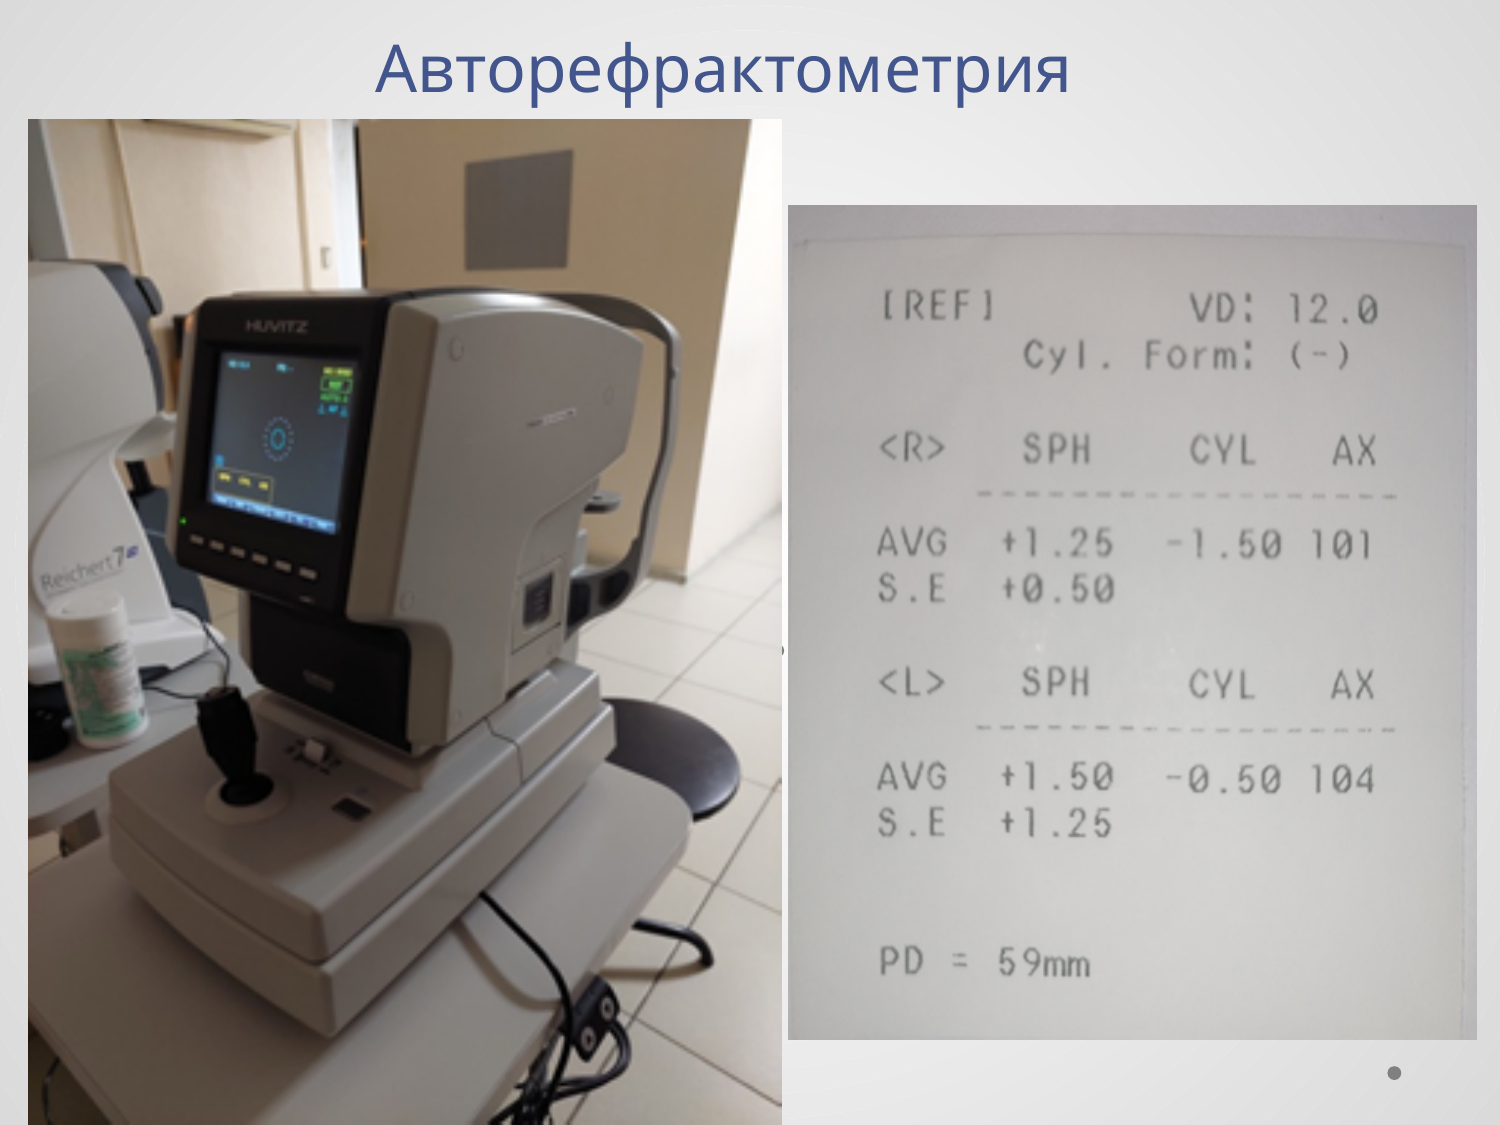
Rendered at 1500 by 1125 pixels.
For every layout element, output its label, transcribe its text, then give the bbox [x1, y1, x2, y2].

picture [28, 119, 783, 1125]
title Авторефрактометрия [86, 19, 1362, 114]
picture [788, 205, 1477, 1040]
